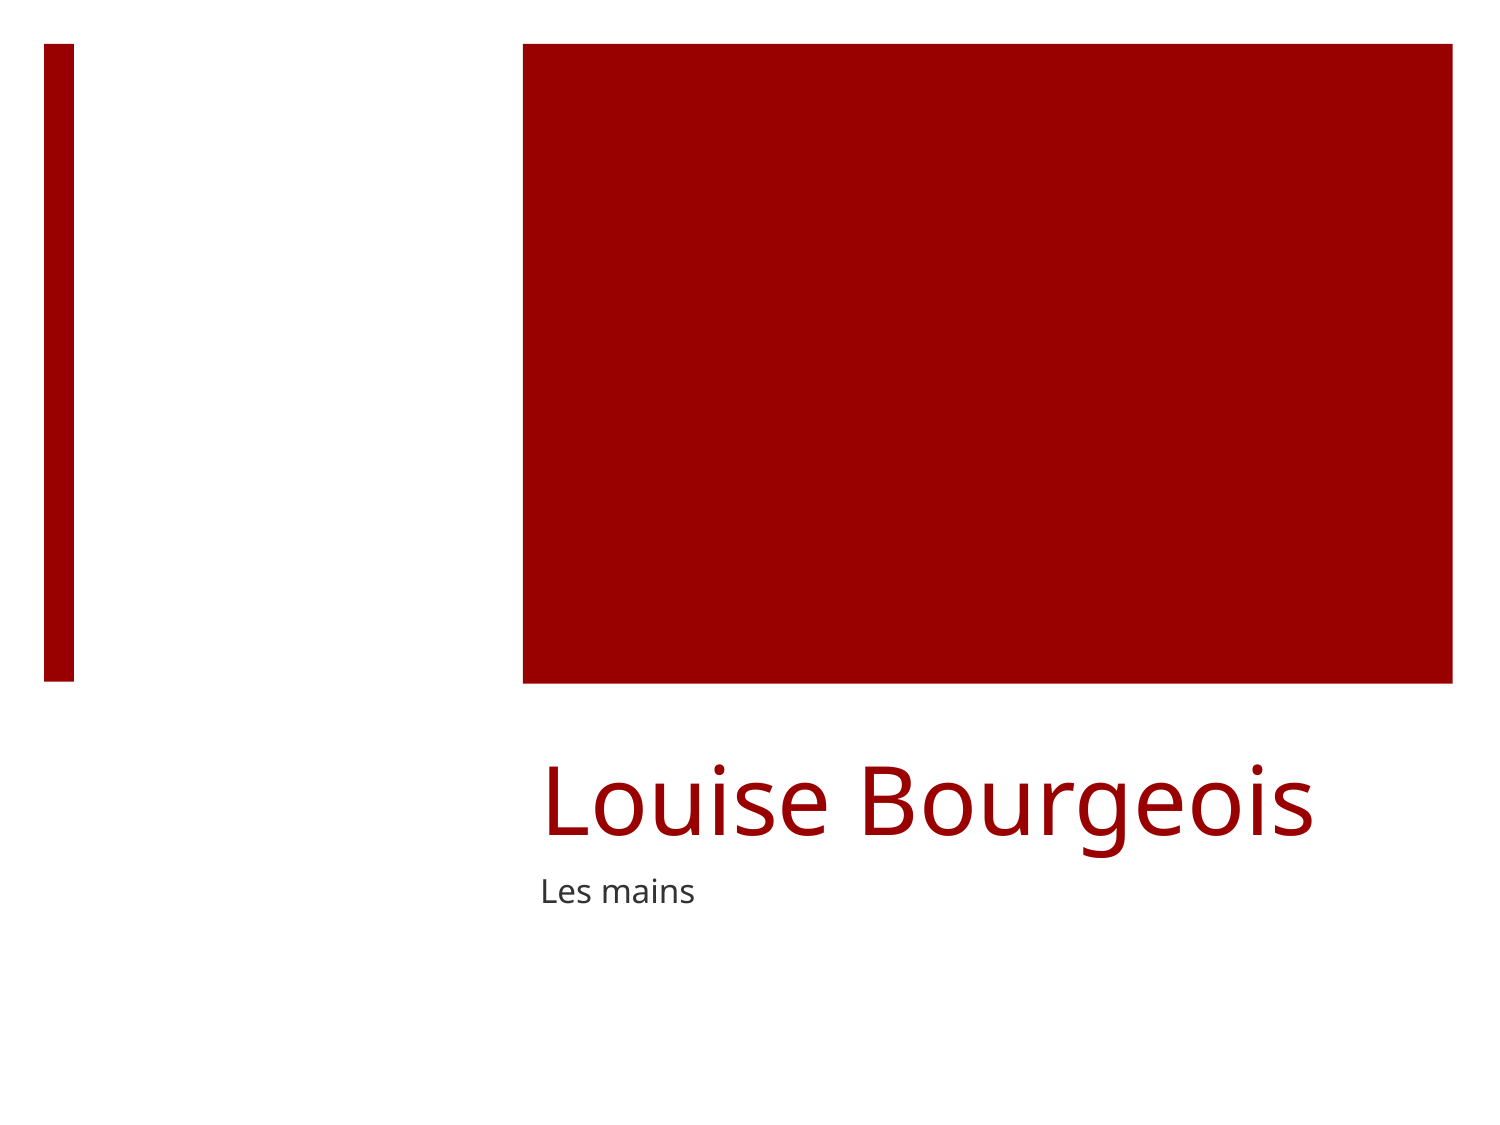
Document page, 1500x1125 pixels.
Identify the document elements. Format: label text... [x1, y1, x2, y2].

title Louise Bourgeois [525, 690, 1421, 862]
subtitle Les mains [525, 862, 1421, 965]
